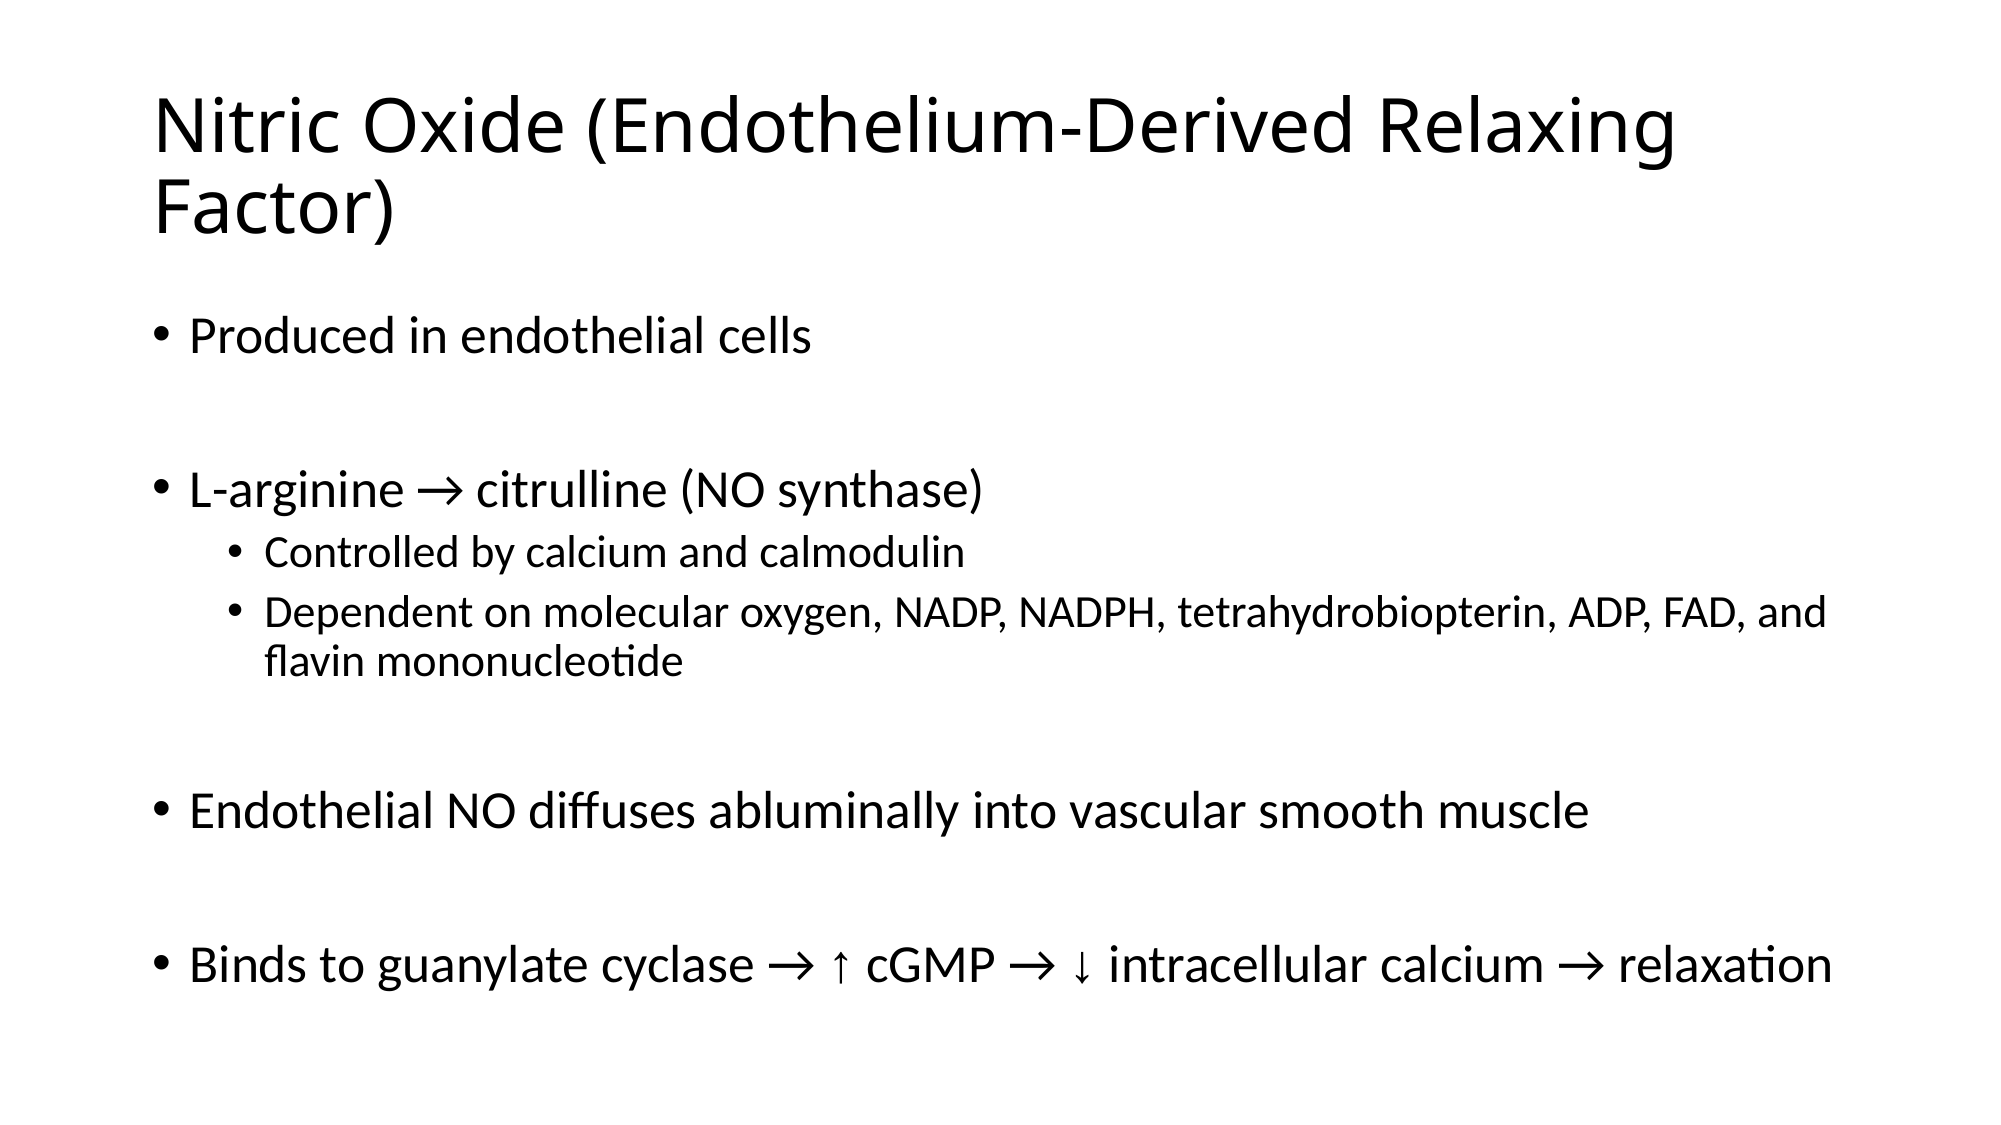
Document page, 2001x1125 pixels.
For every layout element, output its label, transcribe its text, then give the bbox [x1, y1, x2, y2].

list Produced in endothelial cells L-arginine → citrulline (NO synthase) Controlled by calcium and calmodulin Dependent on molecular oxygen, NADP, NADPH, tetrahydrobiopterin, ADP, FAD, and flavin mononucleotide Endothelial NO diffuses abluminally into vascular smooth muscle Binds to guanylate cyclase → ↑ cGMP → ↓ intracellular calcium → relaxation [137, 299, 1863, 1014]
title Nitric Oxide (Endothelium-Derived Relaxing Factor) [137, 59, 1863, 278]
